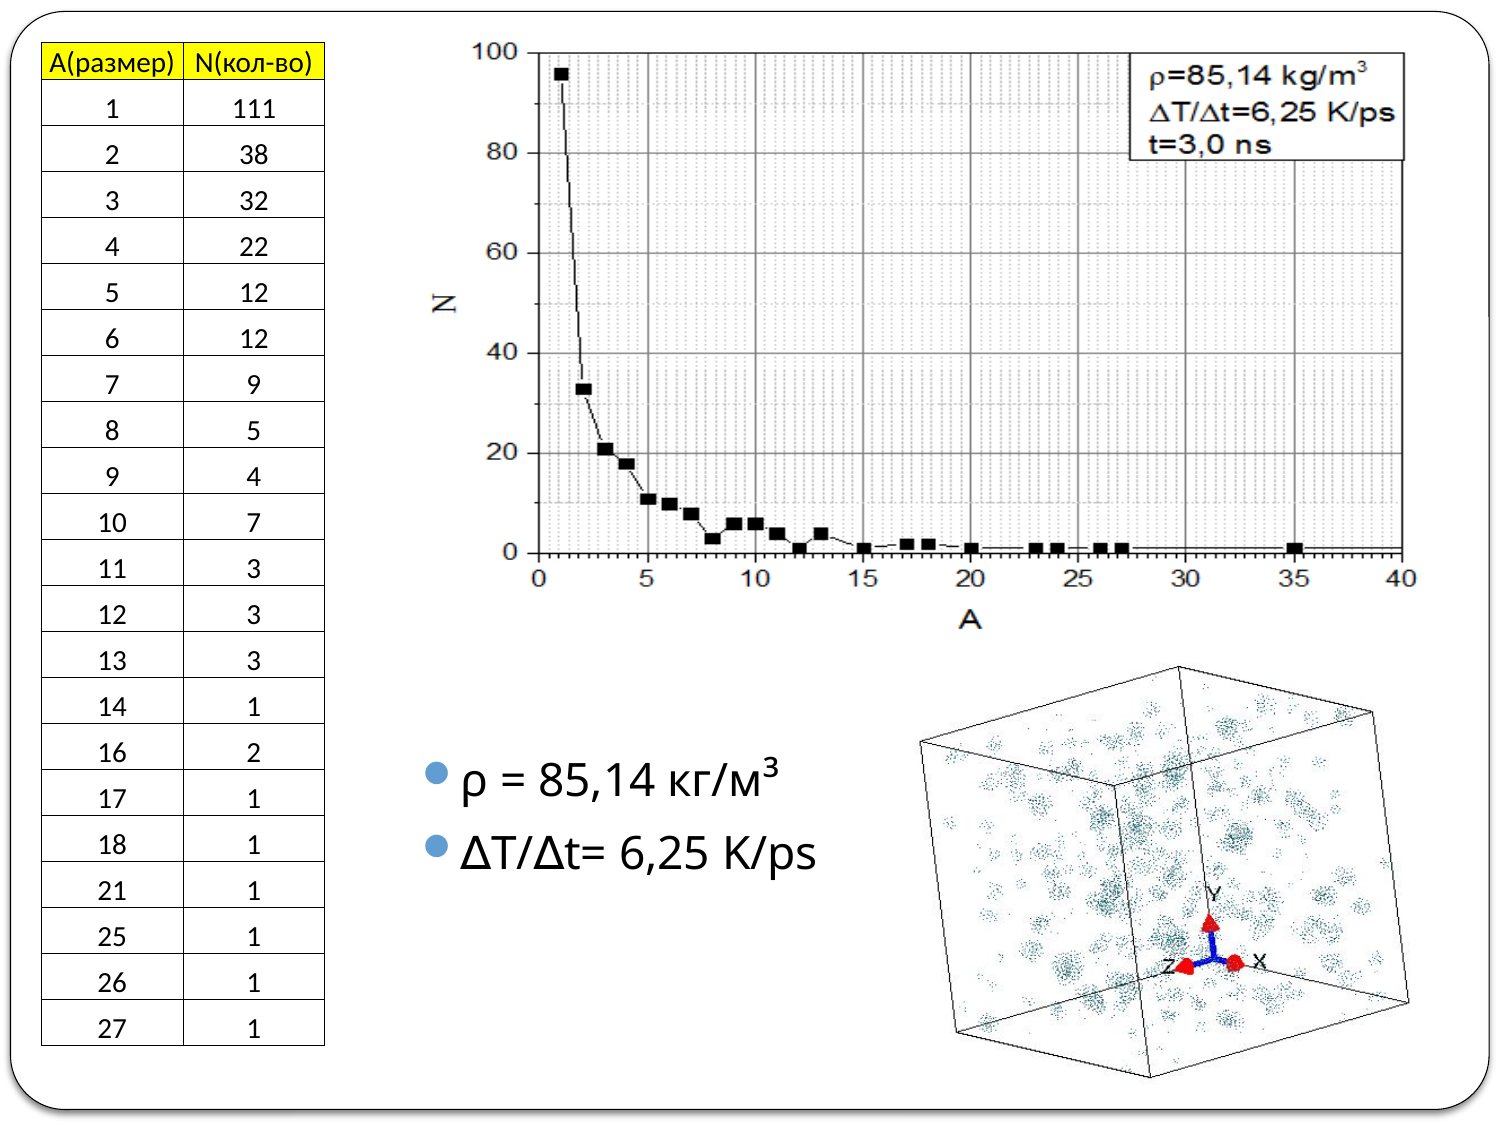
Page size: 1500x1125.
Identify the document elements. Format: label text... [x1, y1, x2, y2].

table_cell 11 [42, 540, 183, 585]
table_cell 1 [184, 908, 324, 953]
table_cell 7 [184, 494, 324, 539]
table_cell 8 [42, 402, 183, 447]
table_cell 6 [42, 310, 183, 355]
table_cell 111 [184, 80, 324, 125]
table_cell 1 [184, 770, 324, 815]
table_cell 13 [42, 632, 183, 677]
table_cell 18 [42, 816, 183, 861]
table_cell 22 [184, 218, 324, 263]
picture [422, 30, 1459, 1095]
table_cell 38 [184, 126, 324, 171]
table_cell 17 [42, 770, 183, 815]
table_cell 1 [184, 954, 324, 999]
table_header A(размер) [42, 43, 183, 79]
table_cell 9 [42, 448, 183, 493]
table_cell 3 [184, 540, 324, 585]
table_cell 12 [184, 310, 324, 355]
table_cell 25 [42, 908, 183, 953]
table_cell 7 [42, 356, 183, 401]
table_cell 4 [42, 218, 183, 263]
table_cell 10 [42, 494, 183, 539]
table_cell 1 [184, 862, 324, 907]
table_cell 1 [184, 1000, 324, 1045]
table_cell 32 [184, 172, 324, 217]
table_cell 1 [42, 80, 183, 125]
table_cell 14 [42, 678, 183, 723]
table_cell 5 [42, 264, 183, 309]
table_cell 5 [184, 402, 324, 447]
table_cell 2 [184, 724, 324, 769]
table_cell 4 [184, 448, 324, 493]
table_cell 26 [42, 954, 183, 999]
table_cell 1 [184, 678, 324, 723]
list ρ = 85,14 кг/м³ ∆T/∆t= 6,25 K/ps [407, 739, 890, 894]
table_cell 16 [42, 724, 183, 769]
table_cell 1 [184, 816, 324, 861]
table_cell 27 [42, 1000, 183, 1045]
table_cell 21 [42, 862, 183, 907]
table_cell 2 [42, 126, 183, 171]
table_cell 12 [184, 264, 324, 309]
table_cell 9 [184, 356, 324, 401]
table_cell 3 [42, 172, 183, 217]
table_cell 12 [42, 586, 183, 631]
table_cell 3 [184, 632, 324, 677]
table_cell 3 [184, 586, 324, 631]
table_header N(кол-во) [184, 43, 324, 79]
